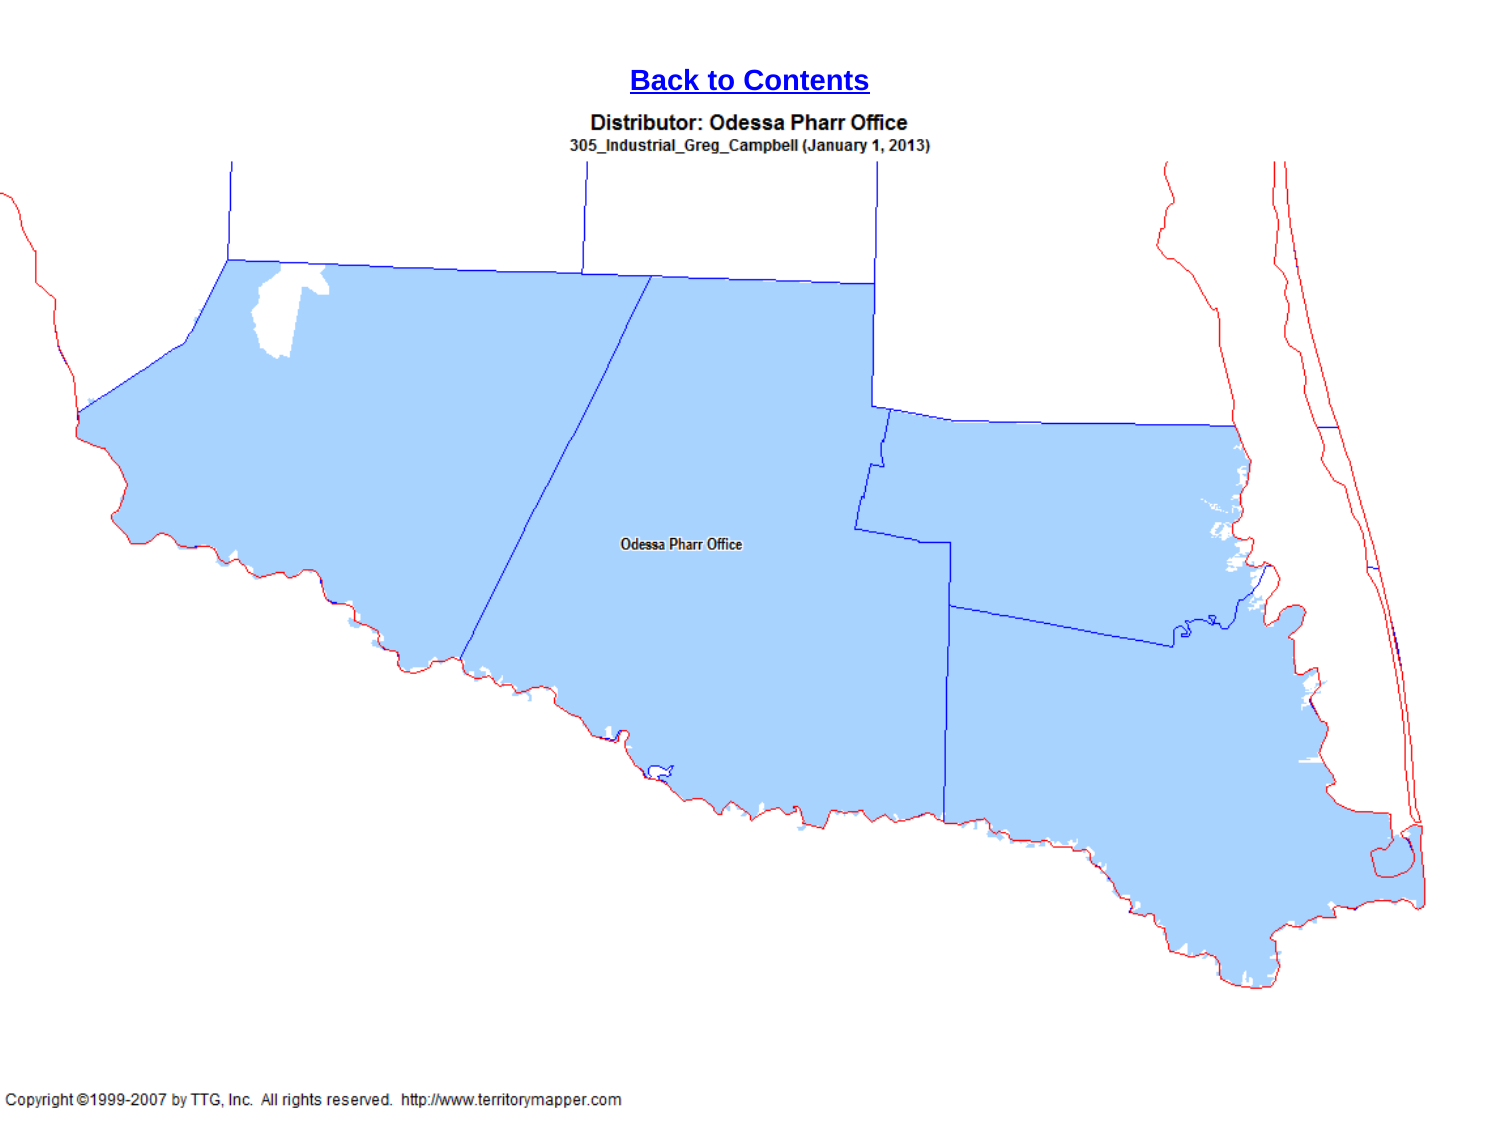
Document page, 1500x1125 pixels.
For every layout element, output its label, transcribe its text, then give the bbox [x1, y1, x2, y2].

picture [0, 104, 1500, 1125]
text_box Back to Contents [615, 53, 885, 102]
